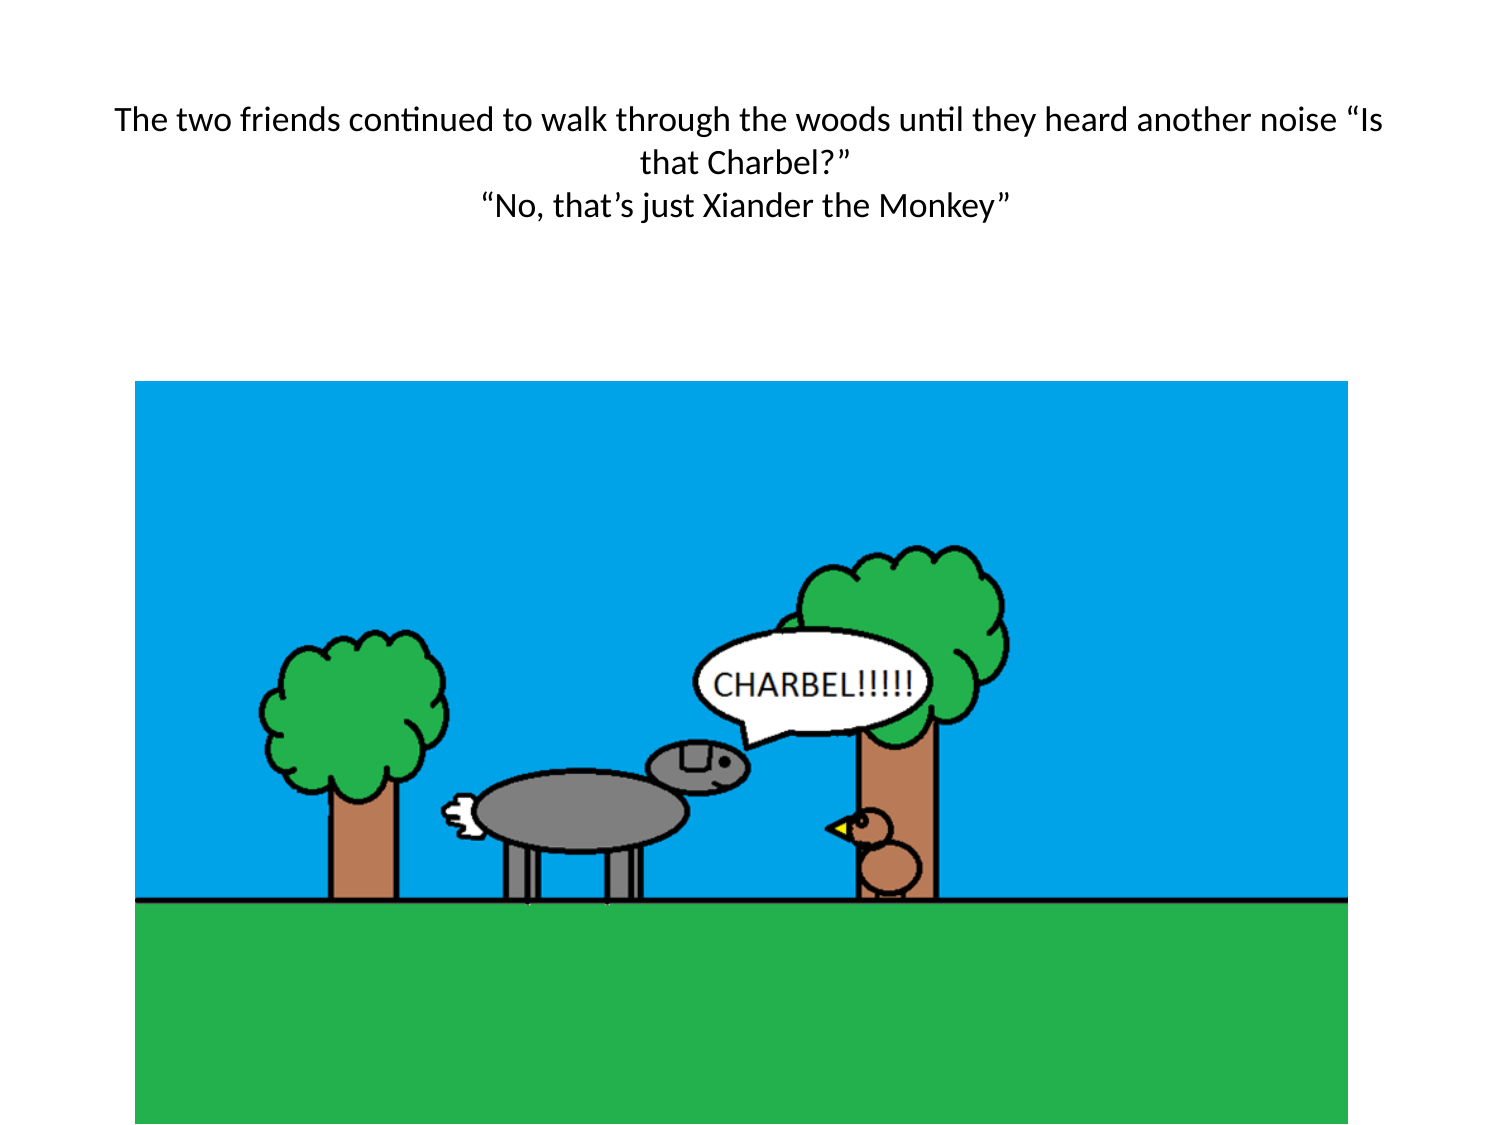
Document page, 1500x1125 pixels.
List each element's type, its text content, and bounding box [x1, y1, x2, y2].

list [135, 380, 1349, 1124]
title The two friends continued to walk through the woods until they heard another noise “Is that Charbel?” “No, that’s just Xiander the Monkey” [75, 45, 1425, 233]
